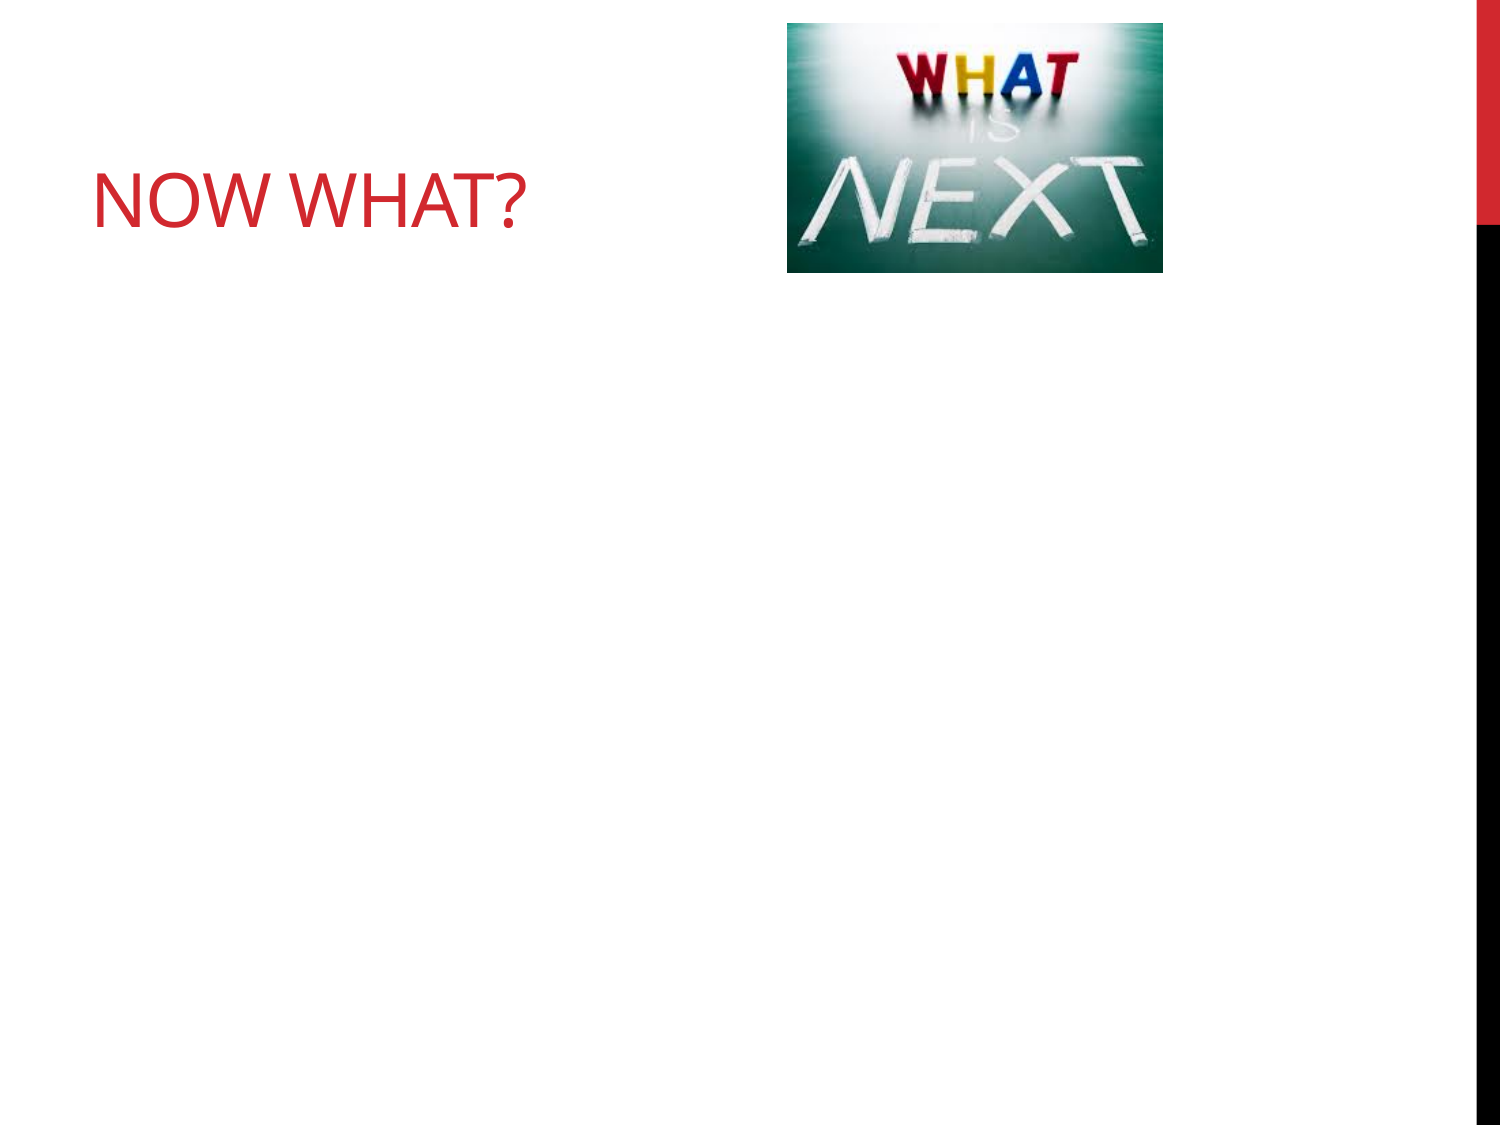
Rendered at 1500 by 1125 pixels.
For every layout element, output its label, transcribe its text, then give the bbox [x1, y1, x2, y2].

picture [786, 23, 1163, 273]
title Now what? [75, 25, 785, 250]
